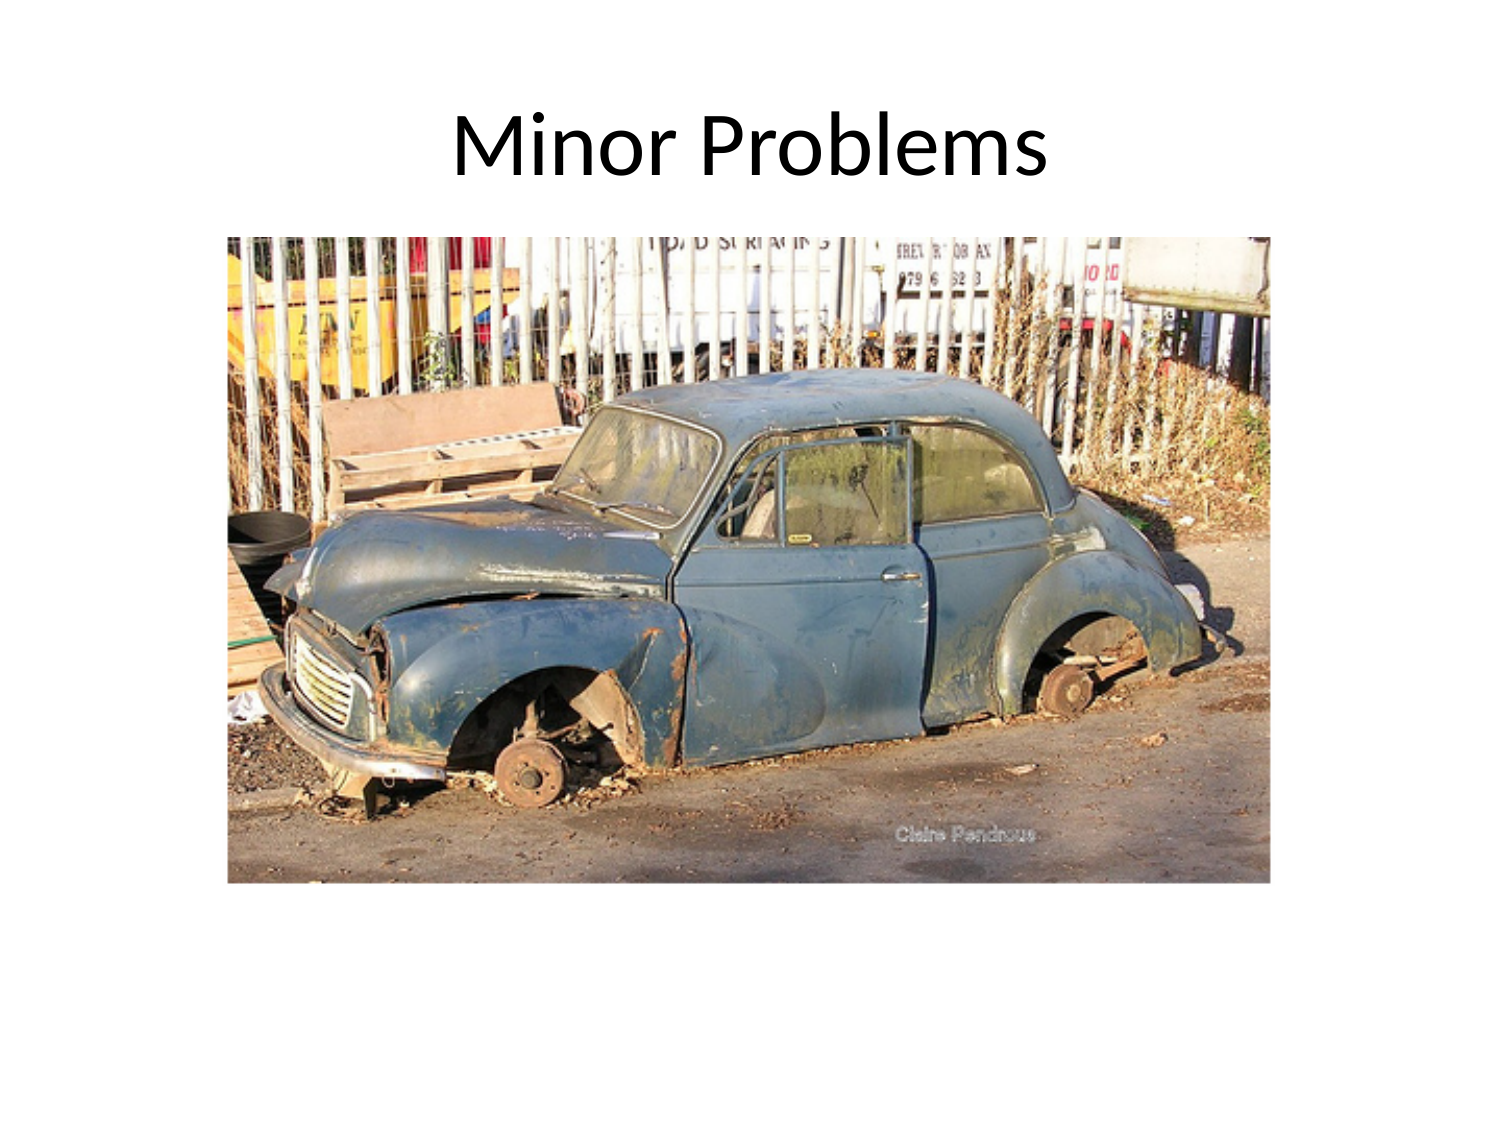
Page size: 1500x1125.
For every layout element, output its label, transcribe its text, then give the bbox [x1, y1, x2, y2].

title Minor Problems [75, 45, 1425, 233]
picture [222, 237, 1276, 886]
